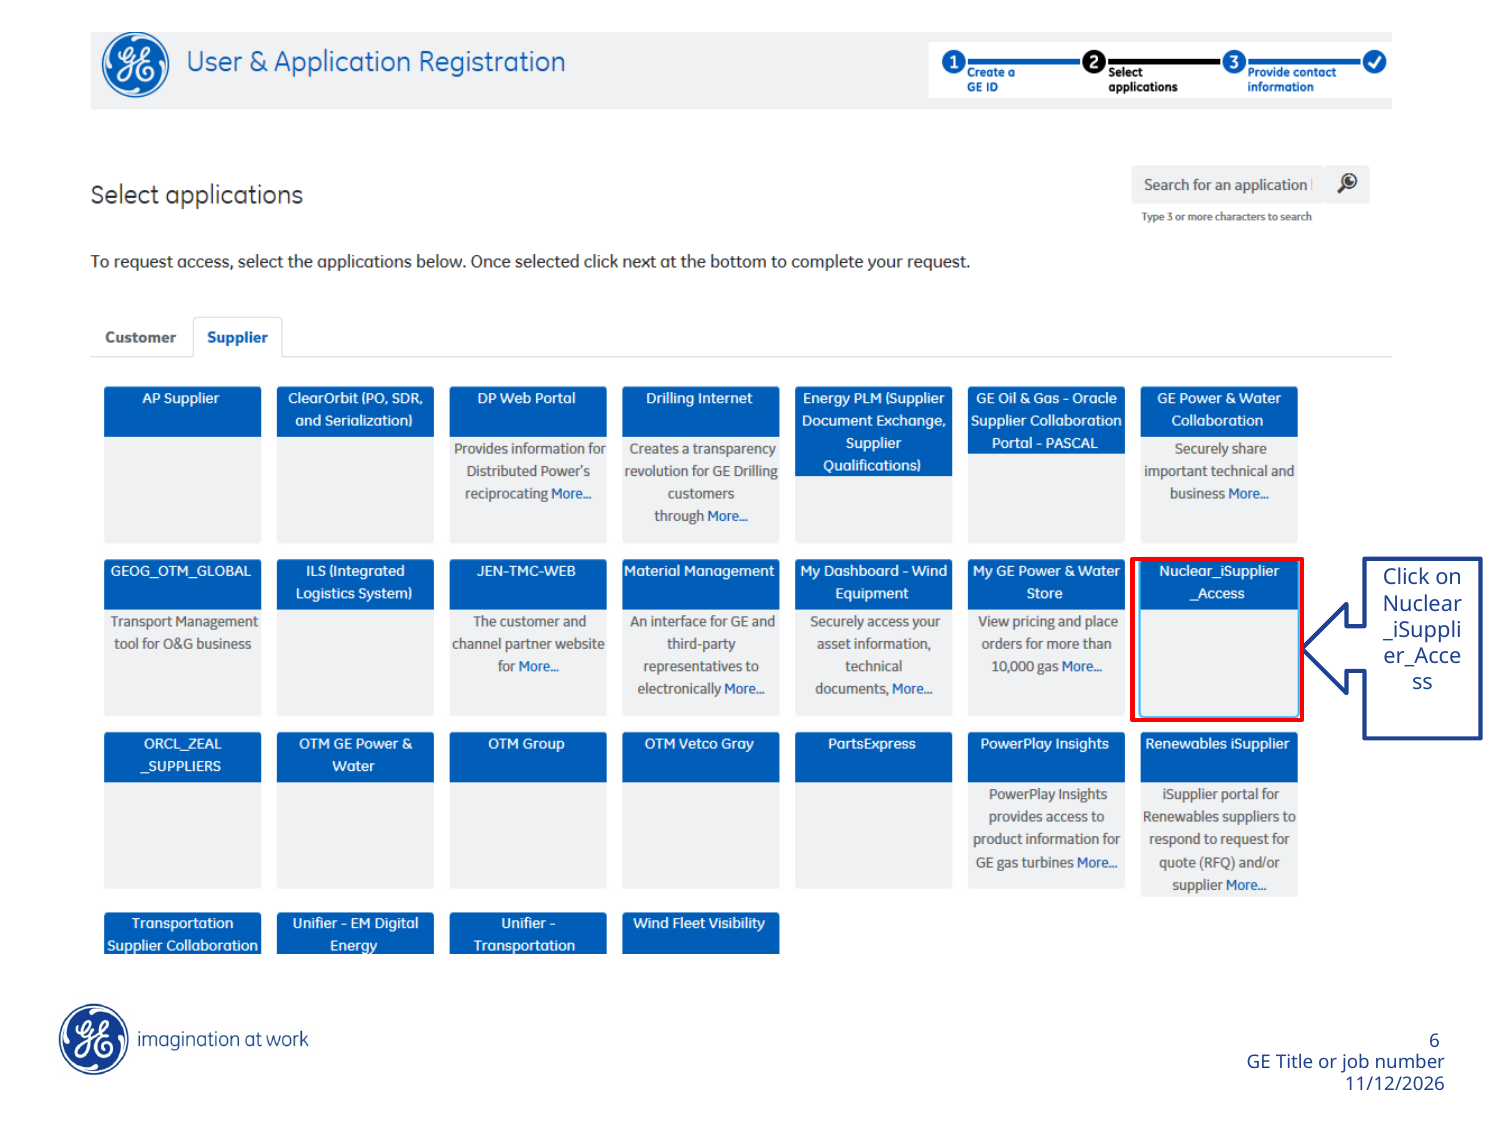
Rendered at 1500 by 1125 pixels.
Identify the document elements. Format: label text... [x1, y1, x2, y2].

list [83, 31, 1392, 954]
picture [52, 997, 315, 1081]
text_box Click on Nuclear_iSupplier_Access [1396, 556, 1483, 741]
